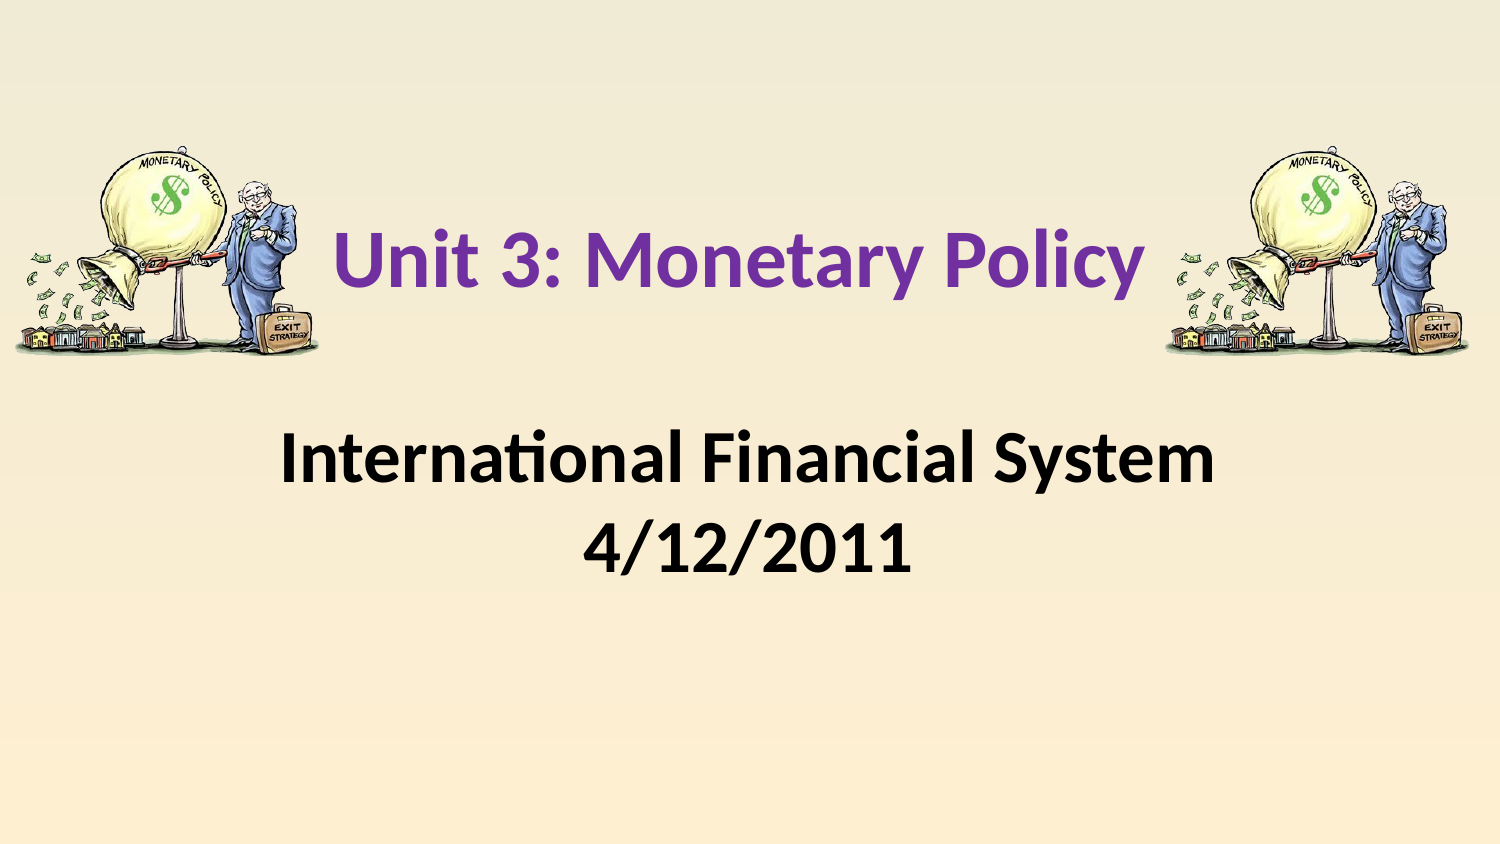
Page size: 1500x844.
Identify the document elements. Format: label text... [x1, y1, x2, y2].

picture [1162, 146, 1476, 356]
text_box Unit 3: Monetary Policy [329, 196, 1157, 312]
text_box International Financial System 4/12/2011 [264, 399, 1233, 595]
picture [12, 146, 326, 356]
